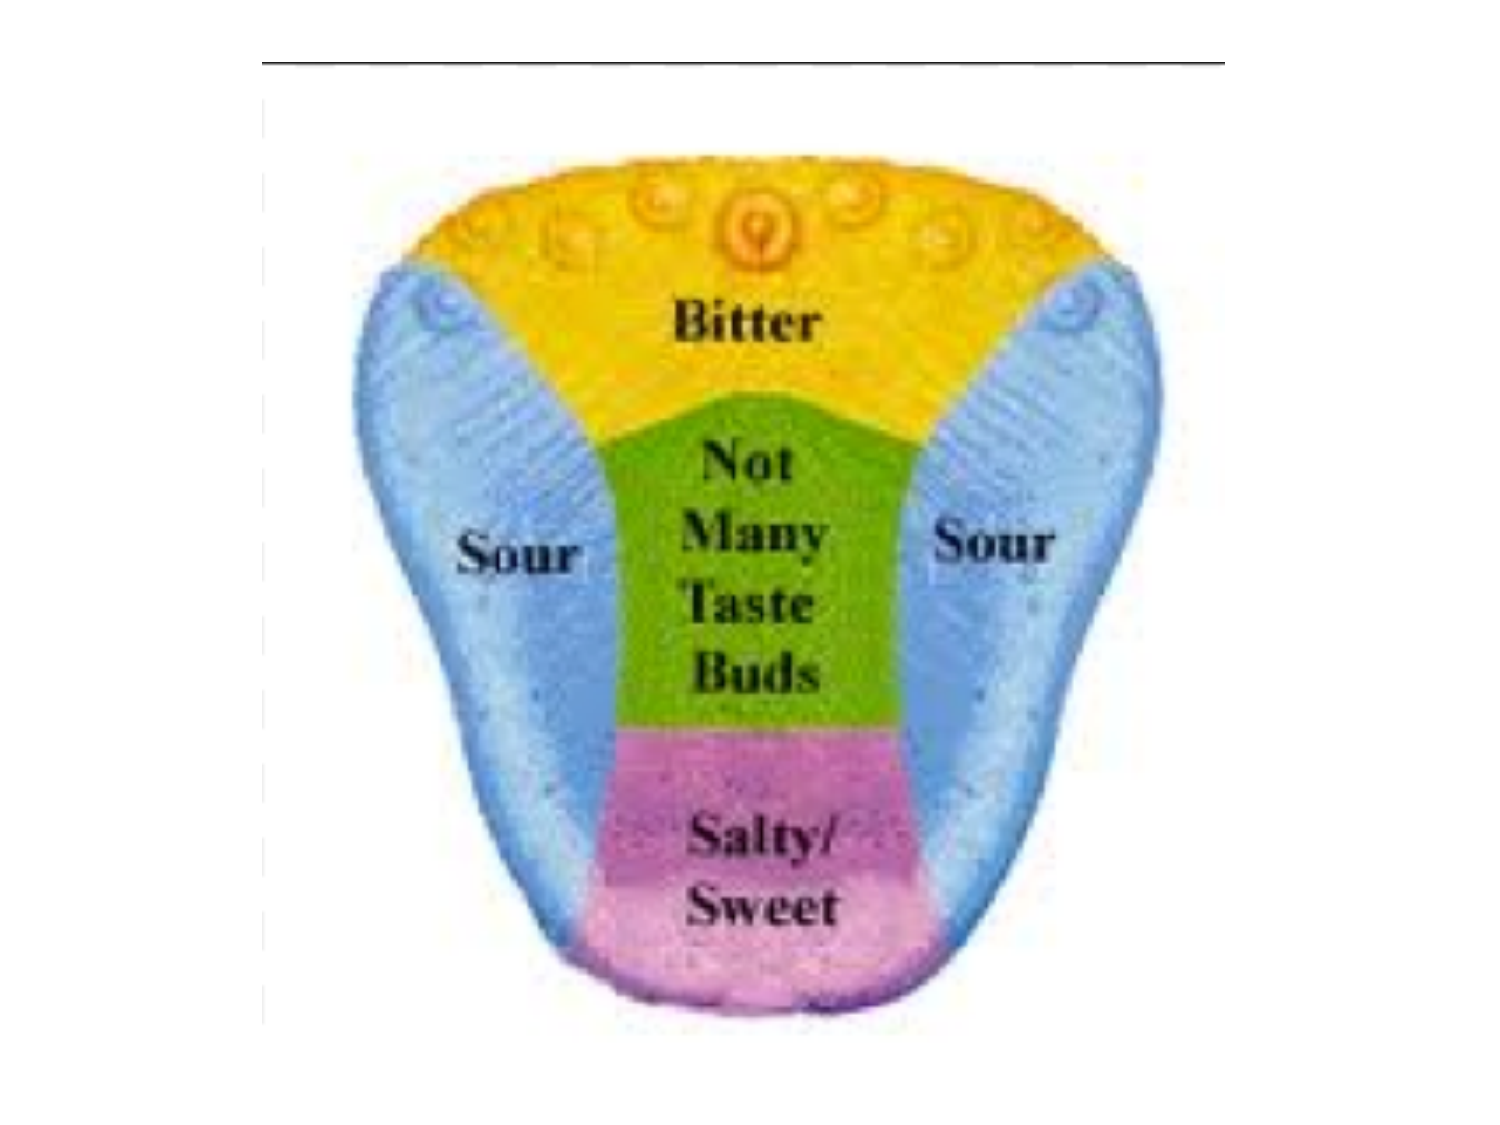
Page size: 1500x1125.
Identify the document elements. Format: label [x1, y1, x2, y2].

picture [262, 62, 1226, 1057]
